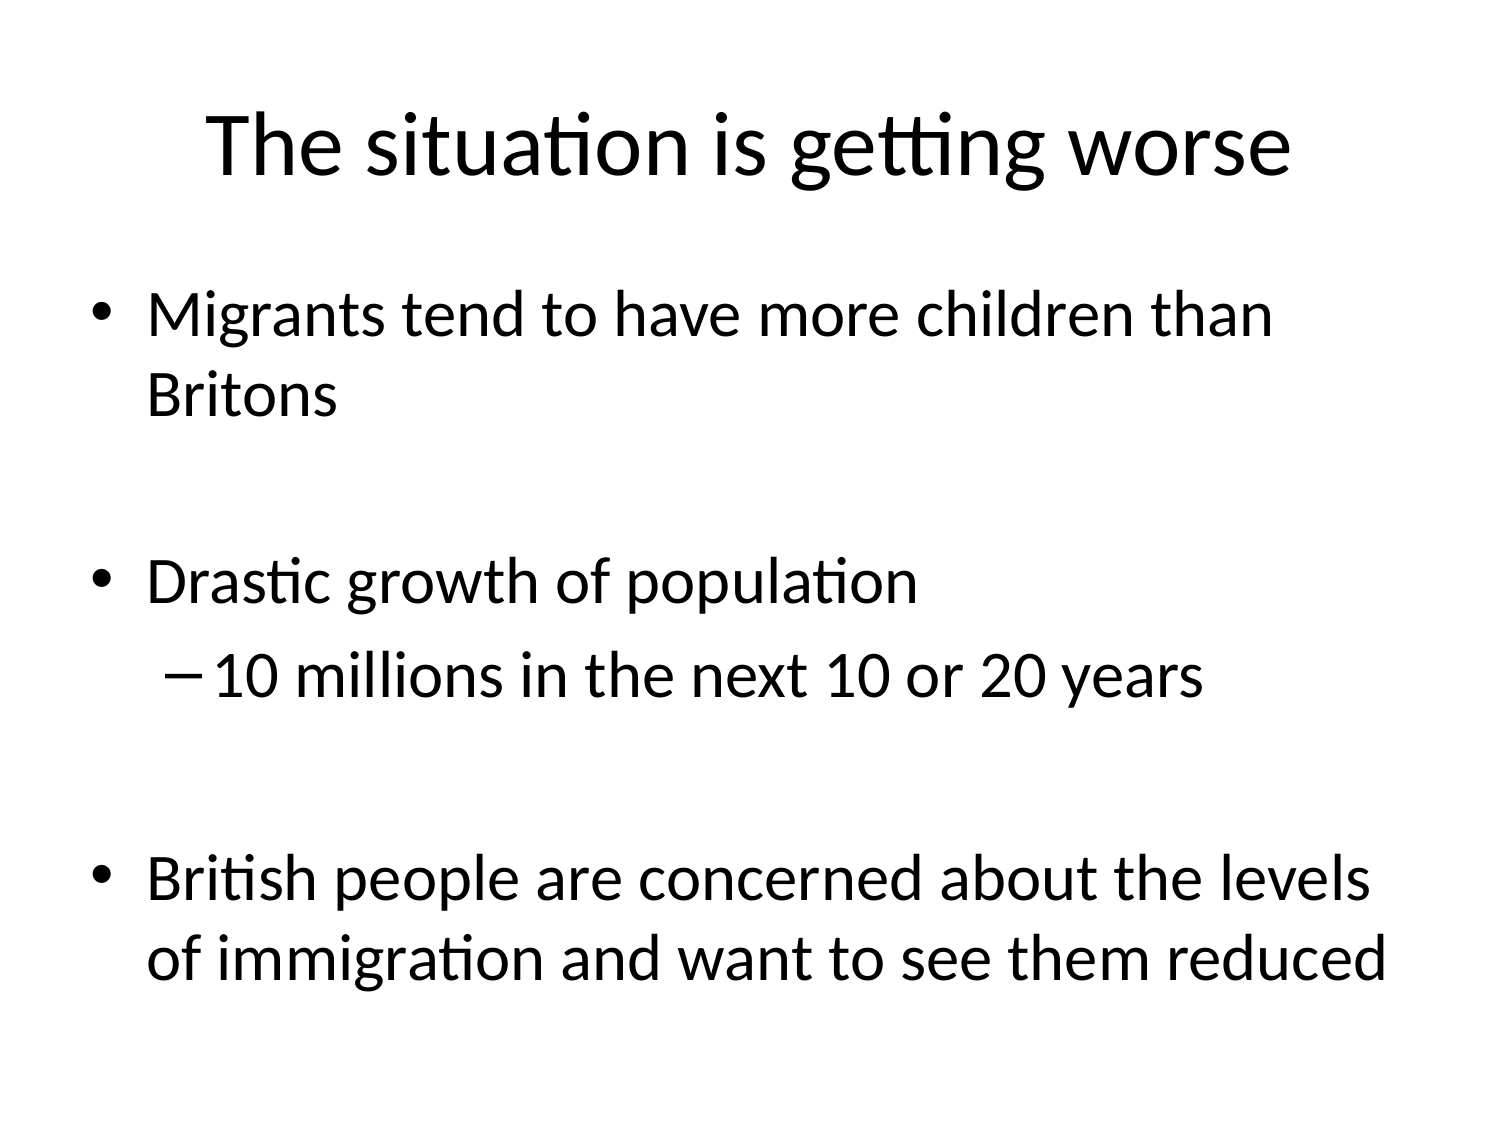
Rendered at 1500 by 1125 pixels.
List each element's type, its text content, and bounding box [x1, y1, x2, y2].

title The situation is getting worse [75, 45, 1425, 233]
list Migrants tend to have more children than Britons Drastic growth of population 10 millions in the next 10 or 20 years British people are concerned about the levels of immigration and want to see them reduced [75, 262, 1425, 1005]
